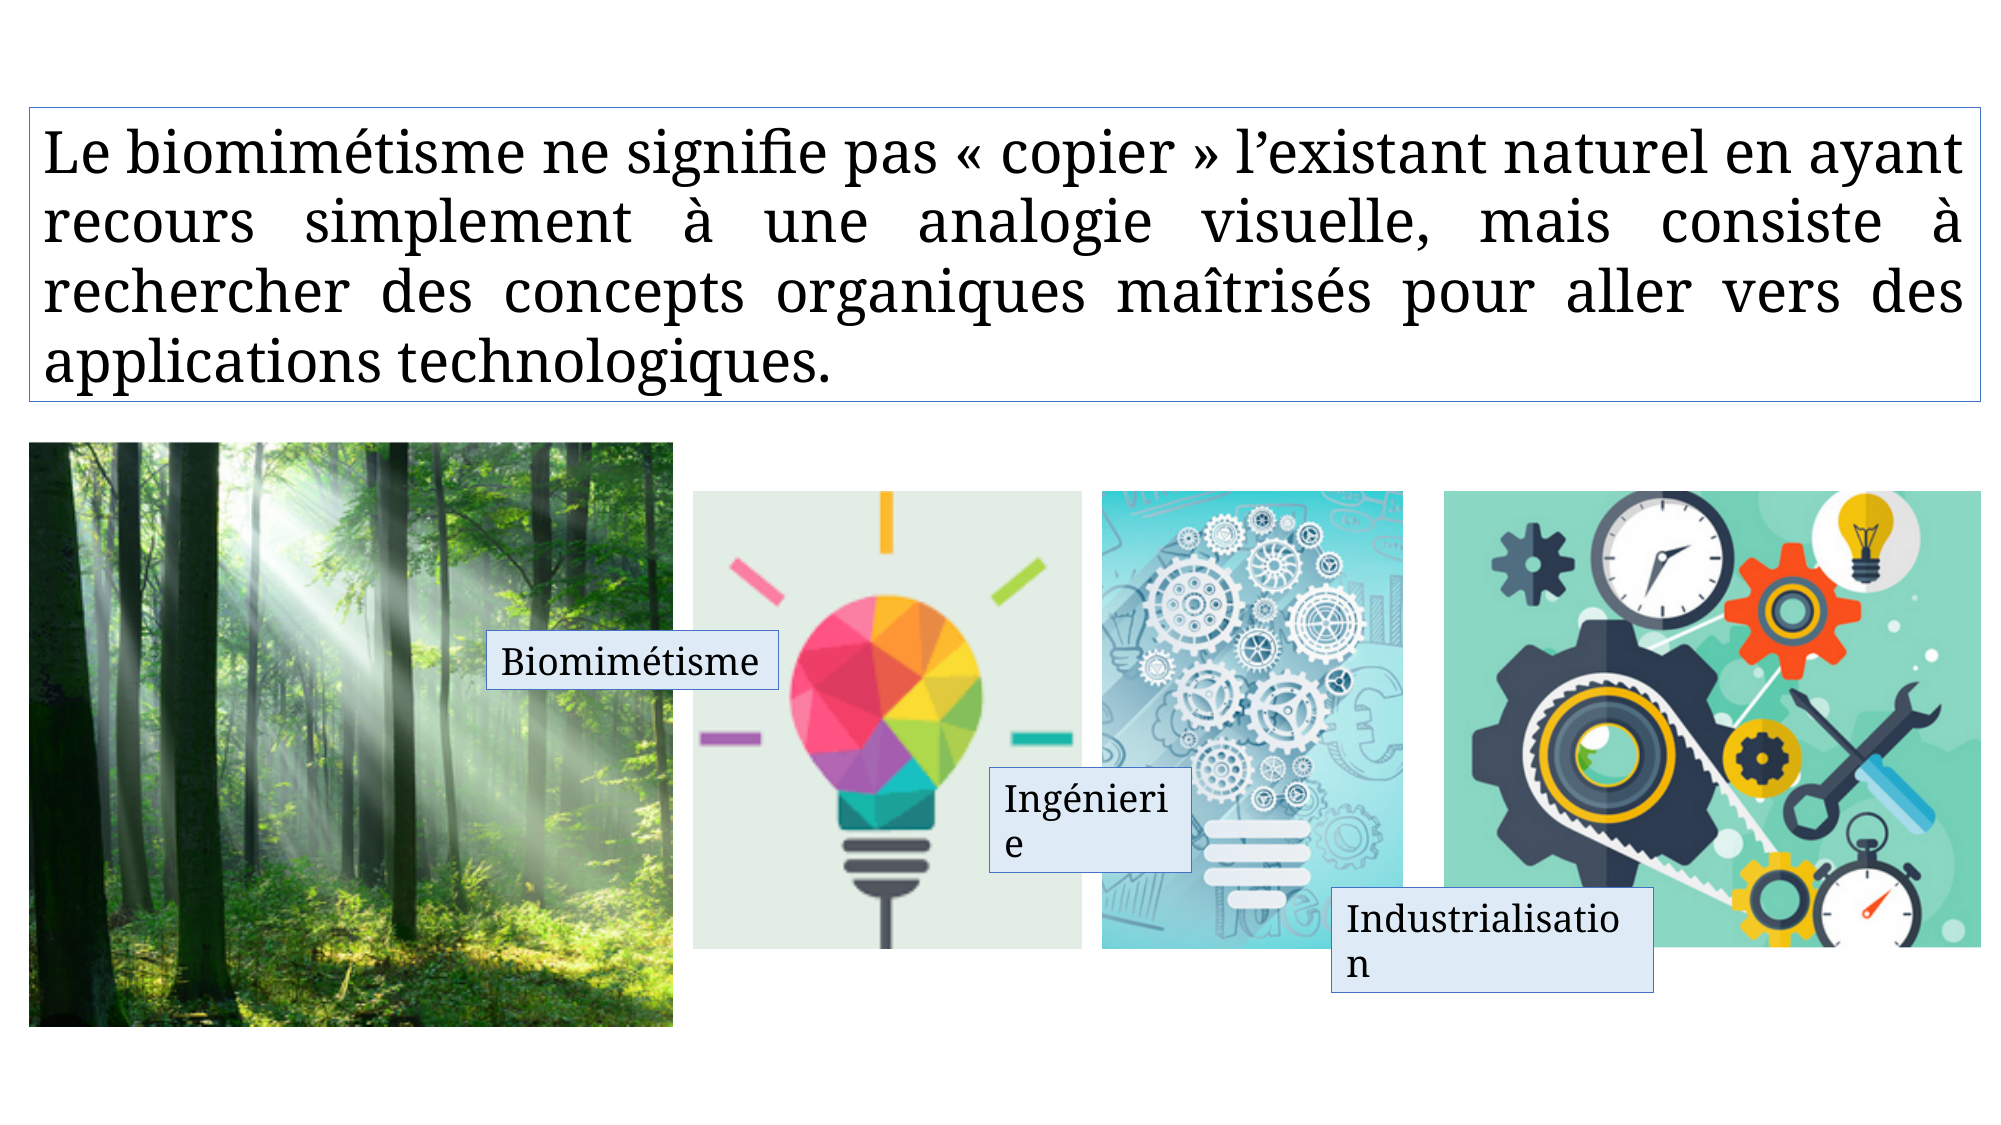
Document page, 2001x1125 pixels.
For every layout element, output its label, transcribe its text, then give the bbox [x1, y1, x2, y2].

picture [1102, 491, 1403, 949]
picture [29, 439, 673, 1028]
text_box Industrialisation [1331, 887, 1654, 993]
picture [693, 491, 1082, 949]
picture [1444, 491, 1981, 949]
text_box Le biomimétisme ne signifie pas « copier » l’existant naturel en ayant recours simplement à une analogie visuelle, mais consiste à rechercher des concepts organiques maîtrisés pour aller vers des applications technologiques. [29, 107, 1981, 402]
text_box Biomimétisme [673, 630, 693, 690]
text_box Ingénierie [1082, 767, 1102, 873]
